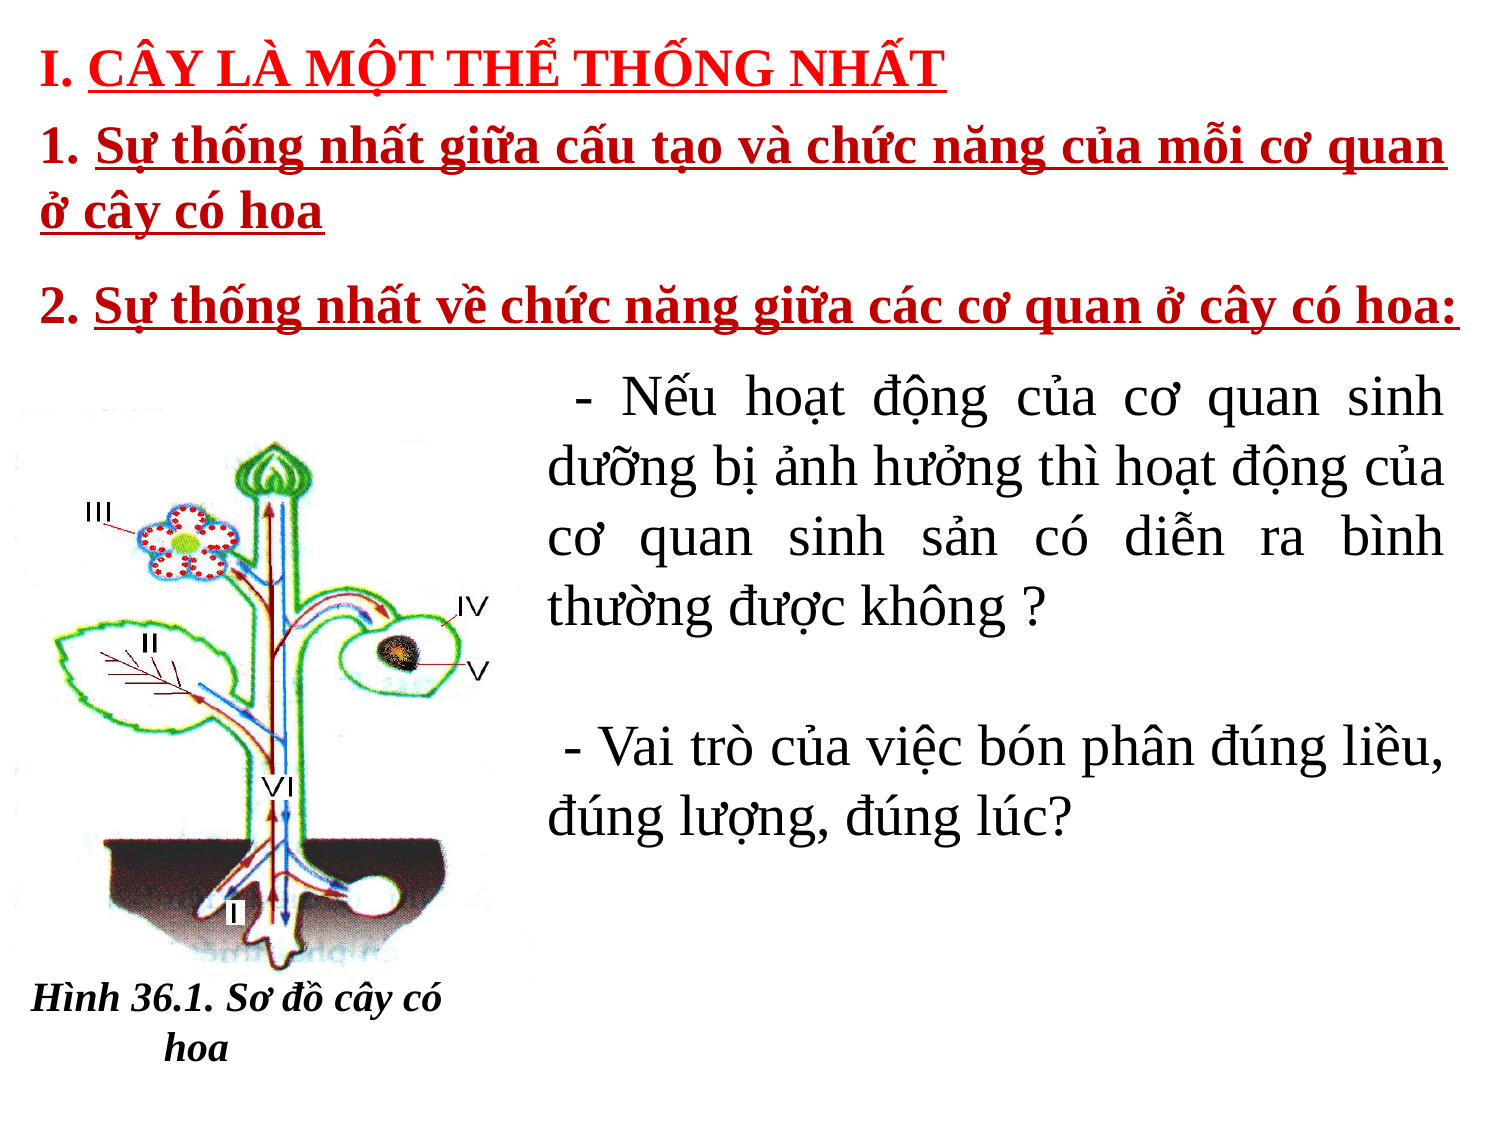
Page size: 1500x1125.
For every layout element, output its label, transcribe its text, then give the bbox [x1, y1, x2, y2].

text_box 2. Sự thống nhất về chức năng giữa các cơ quan ở cây có hoa: [24, 262, 1500, 343]
text_box I. CÂY LÀ MỘT THỂ THỐNG NHẤT 1. Sự thống nhất giữa cấu tạo và chức năng của mỗi cơ quan ở cây có hoa [24, 24, 1463, 248]
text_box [15, 408, 534, 1042]
text_box - Nếu hoạt động của cơ quan sinh dưỡng bị ảnh hưởng thì hoạt động của cơ quan sinh sản có diễn ra bình thường được không ? - Vai trò của việc bón phân đúng liều, đúng lượng, đúng lúc? [533, 350, 1461, 855]
